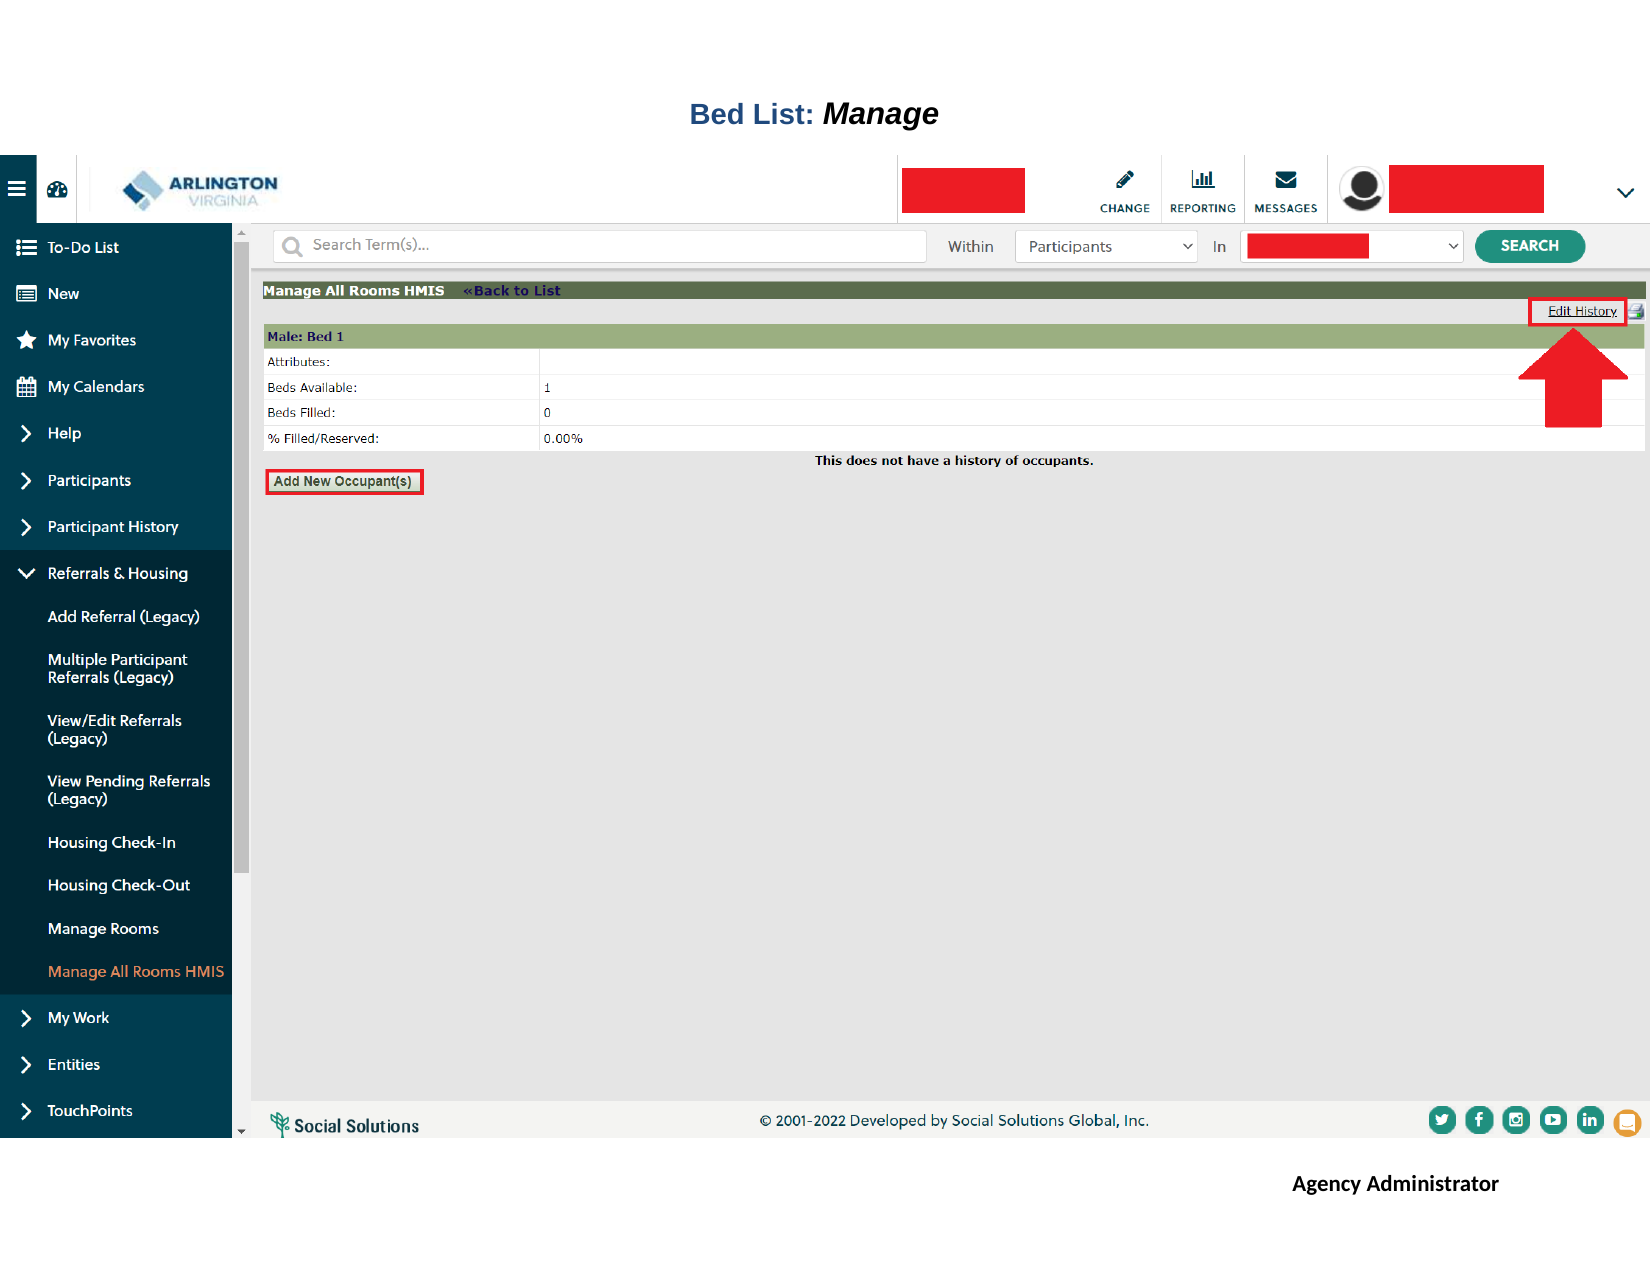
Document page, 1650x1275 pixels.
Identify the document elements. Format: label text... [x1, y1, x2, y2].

picture [49, 335, 53, 345]
picture [81, 571, 90, 578]
picture [61, 428, 70, 438]
picture [18, 331, 35, 348]
picture [17, 377, 36, 396]
text_box Bed List: Manage [687, 91, 1168, 131]
picture [146, 880, 153, 890]
picture [93, 654, 97, 664]
picture [168, 615, 173, 624]
footer Agency Administrator [1290, 1171, 1503, 1185]
picture [70, 292, 78, 298]
picture [109, 1106, 114, 1115]
picture [146, 837, 153, 847]
picture [81, 675, 90, 682]
picture [82, 612, 89, 621]
picture [90, 381, 94, 391]
picture [160, 568, 167, 578]
slide_number 25 [1188, 1185, 1568, 1250]
picture [22, 473, 30, 483]
picture [56, 335, 60, 345]
picture [72, 719, 80, 725]
picture [108, 335, 114, 345]
picture [60, 476, 73, 485]
picture [75, 1014, 85, 1022]
picture [37, 155, 1650, 1138]
picture [97, 1012, 106, 1022]
picture [94, 927, 100, 937]
picture [181, 881, 187, 890]
picture [182, 779, 193, 786]
picture [95, 970, 100, 979]
picture [133, 883, 142, 889]
picture [134, 967, 139, 976]
picture [130, 611, 134, 621]
picture [70, 883, 76, 890]
picture [137, 675, 147, 685]
picture [112, 924, 118, 933]
picture [168, 715, 173, 725]
picture [22, 426, 30, 435]
